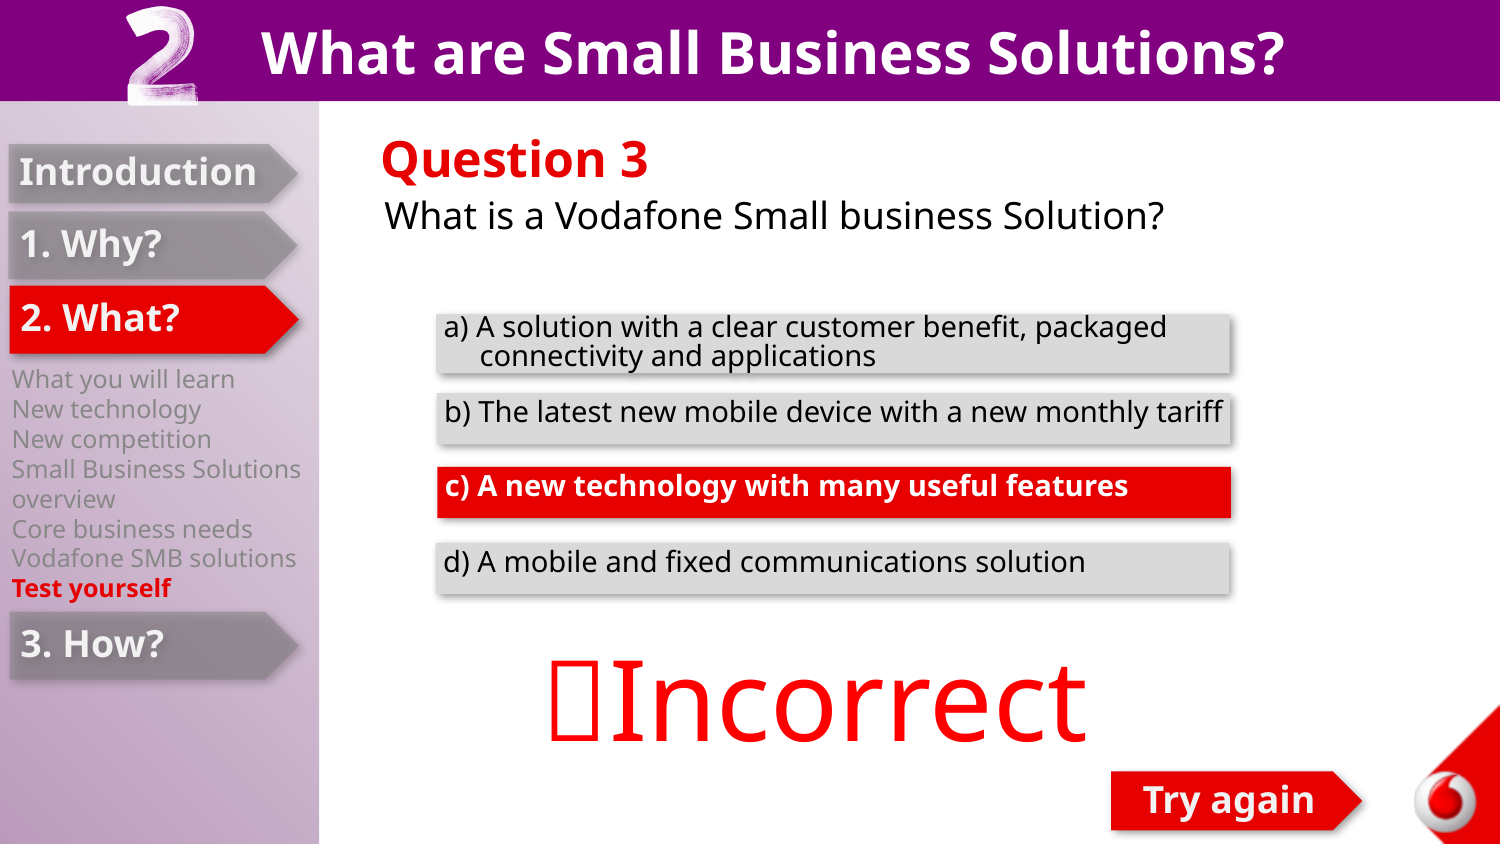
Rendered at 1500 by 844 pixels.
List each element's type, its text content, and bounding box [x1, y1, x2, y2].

title Question 3 [380, 127, 1449, 272]
text_box [1317, 0, 1500, 103]
text_box Try again [1109, 779, 1365, 833]
text_box [337, 103, 1461, 490]
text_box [0, 0, 320, 844]
text_box a) A solution with a clear customer benefit, packaged connectivity and applications [436, 314, 1230, 374]
text_box b) The latest new mobile device with a new monthly tariff [436, 393, 1231, 445]
list What is a Vodafone Small business Solution? [384, 192, 1448, 779]
picture [125, 5, 198, 106]
text_box What are Small Business Solutions? [320, 0, 1317, 110]
text_box c) A new technology with many useful features [437, 466, 1231, 519]
text_box d) A mobile and fixed communications solution [435, 542, 1230, 594]
picture [1414, 703, 1500, 844]
